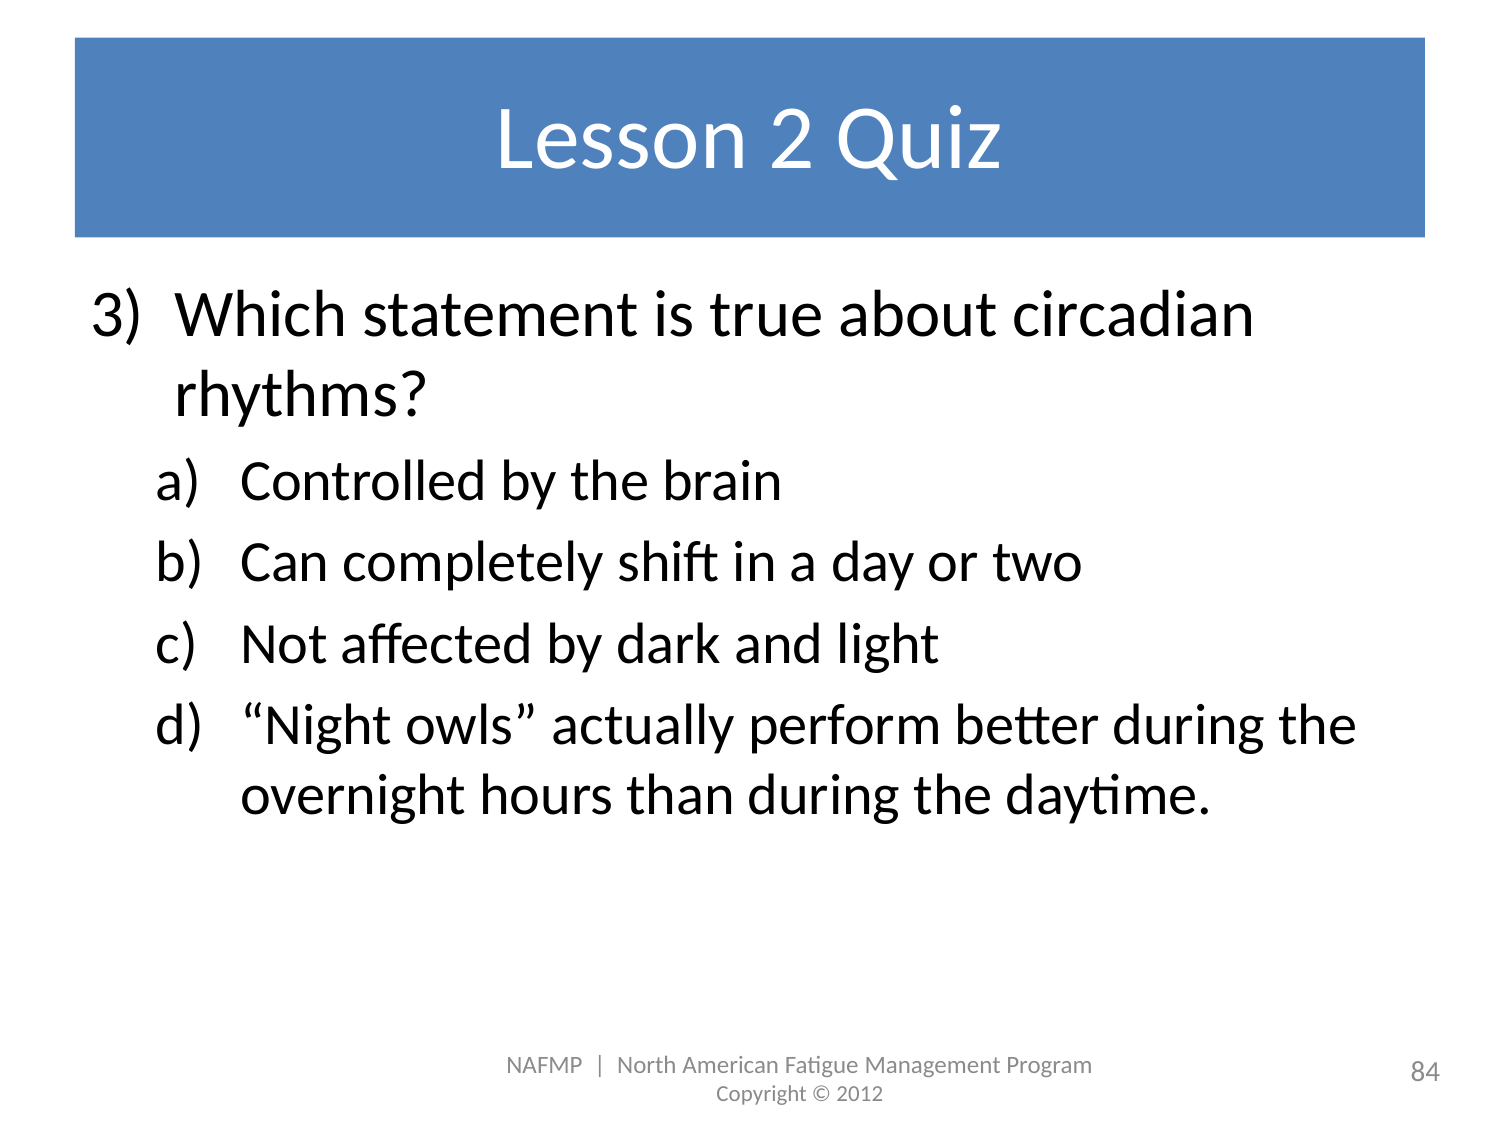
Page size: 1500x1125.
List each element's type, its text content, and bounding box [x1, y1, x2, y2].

title Lesson 2 Quiz [75, 45, 1425, 233]
list Which statement is true about circadian rhythms? Controlled by the brain Can completely shift in a day or two Not affected by dark and light “Night owls” actually perform better during the overnight hours than during the daytime. [75, 262, 1425, 1005]
